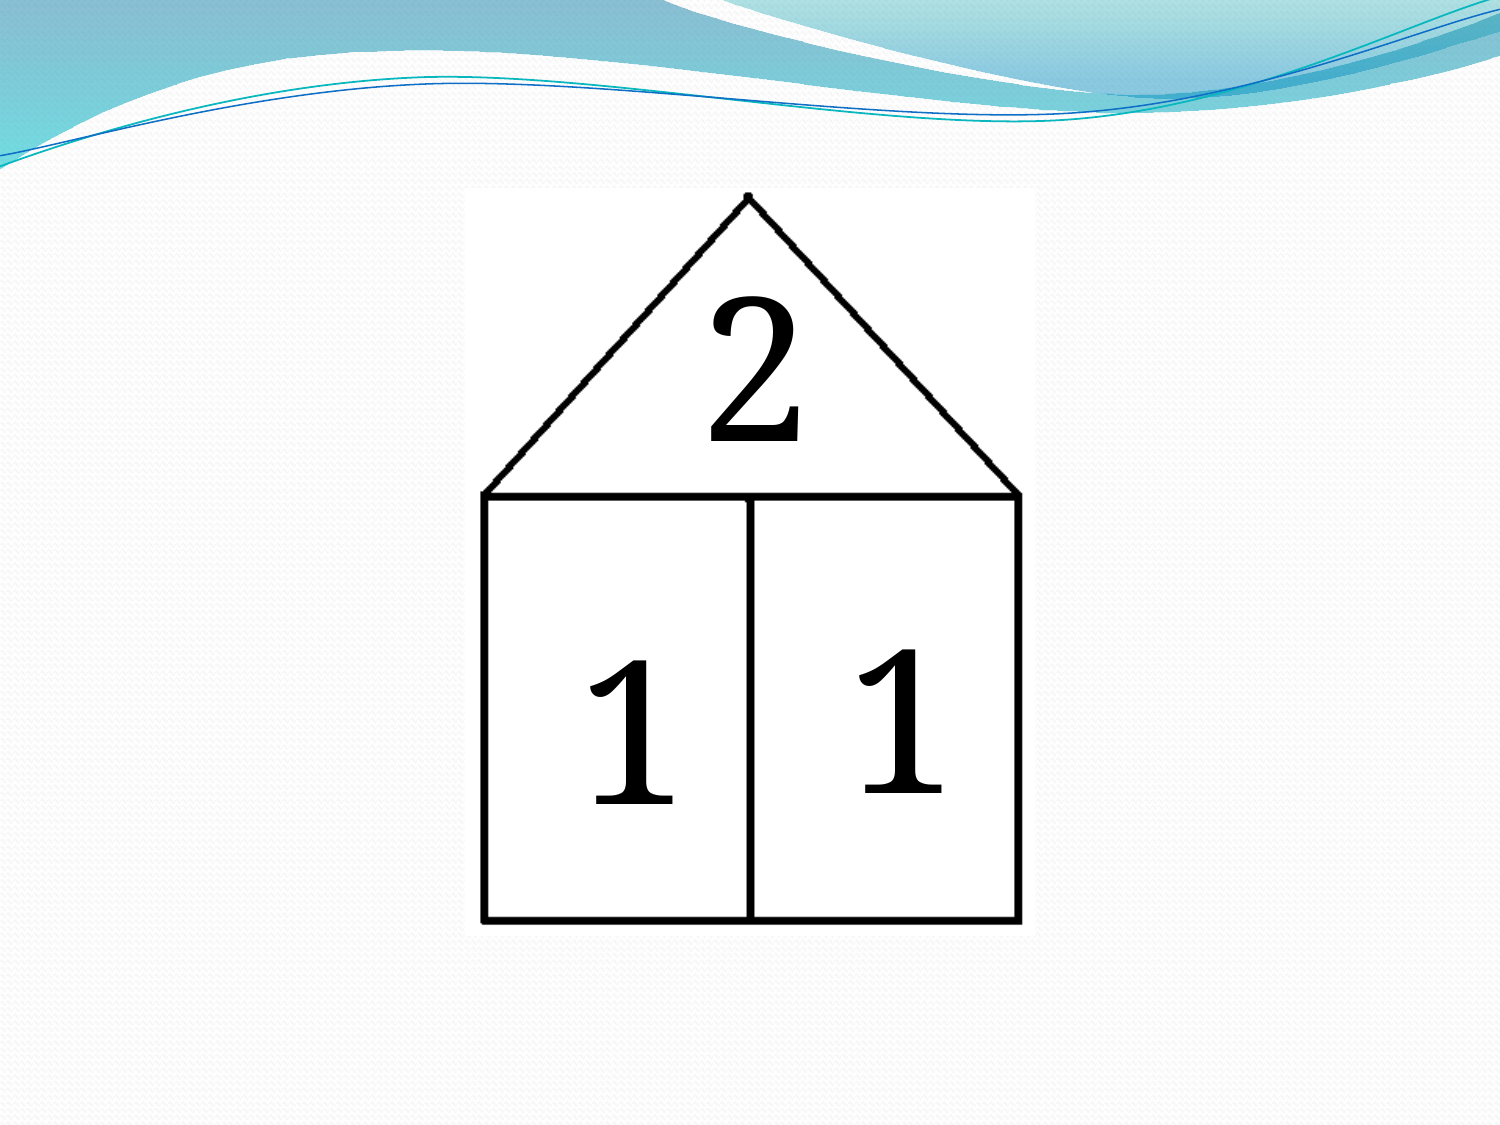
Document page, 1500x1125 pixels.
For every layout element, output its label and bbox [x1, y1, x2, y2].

picture [465, 188, 1035, 937]
